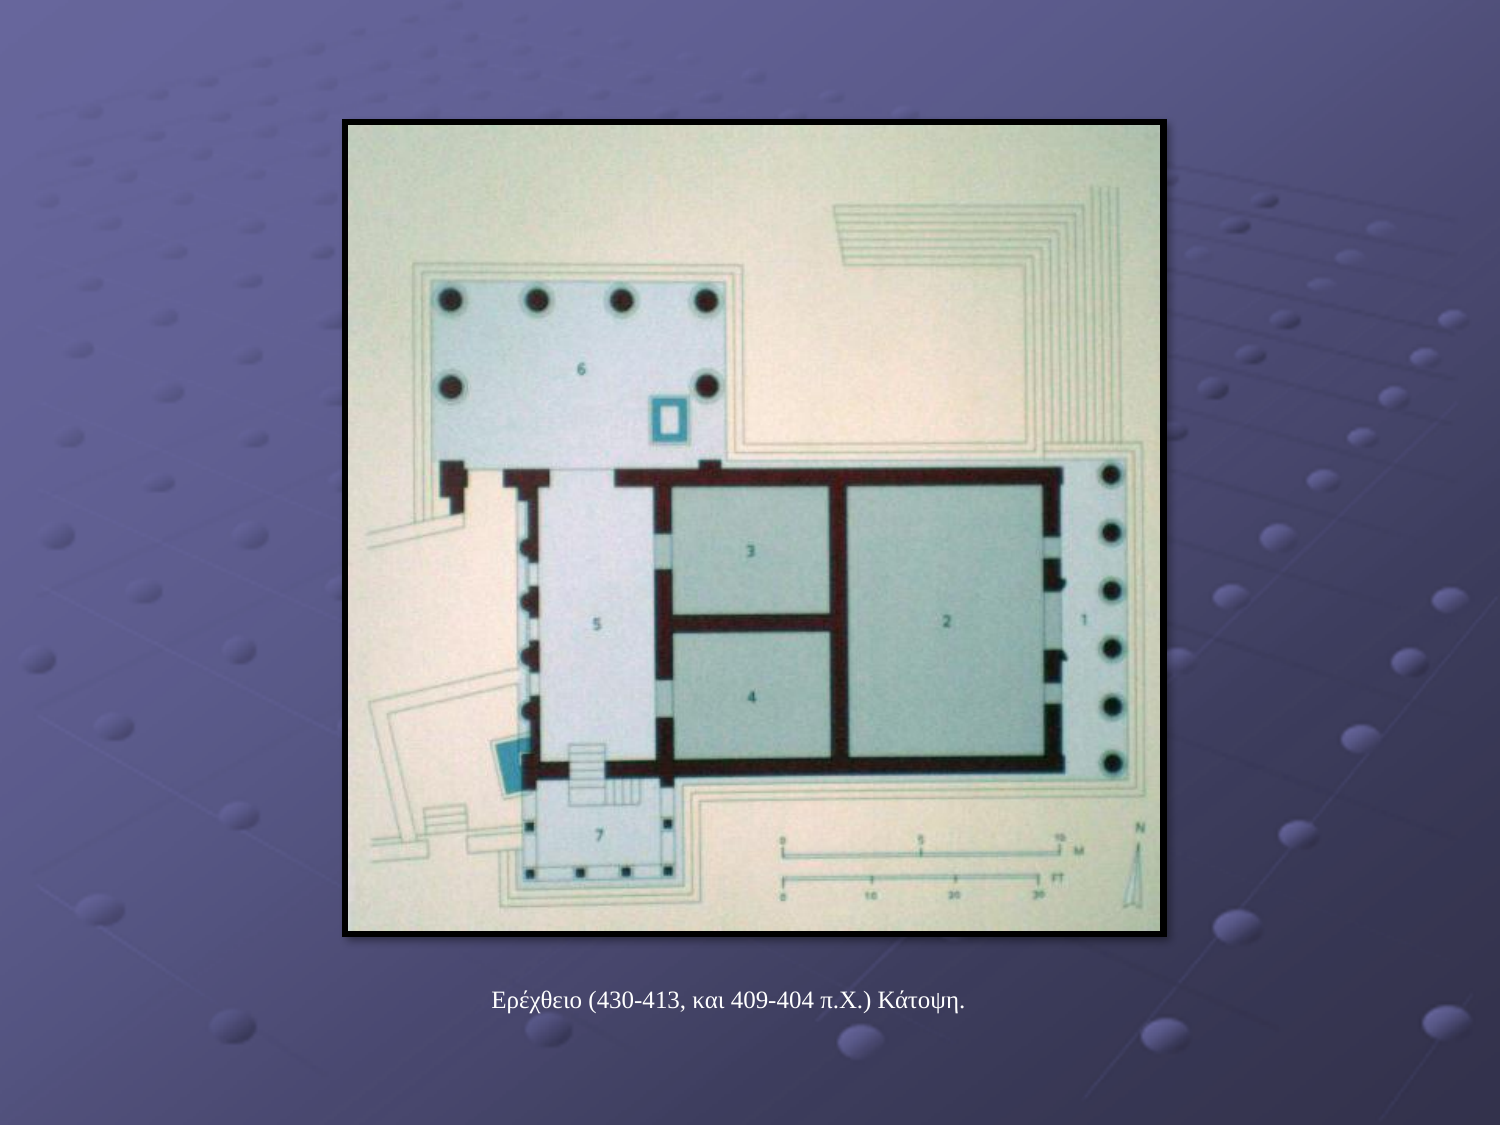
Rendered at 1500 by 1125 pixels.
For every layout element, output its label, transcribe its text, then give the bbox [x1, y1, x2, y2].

picture [0, 0, 1500, 1125]
text_box Ερέχθειο (430-413, και 409-404 π.Χ.) Κάτοψη. [476, 975, 1032, 1021]
